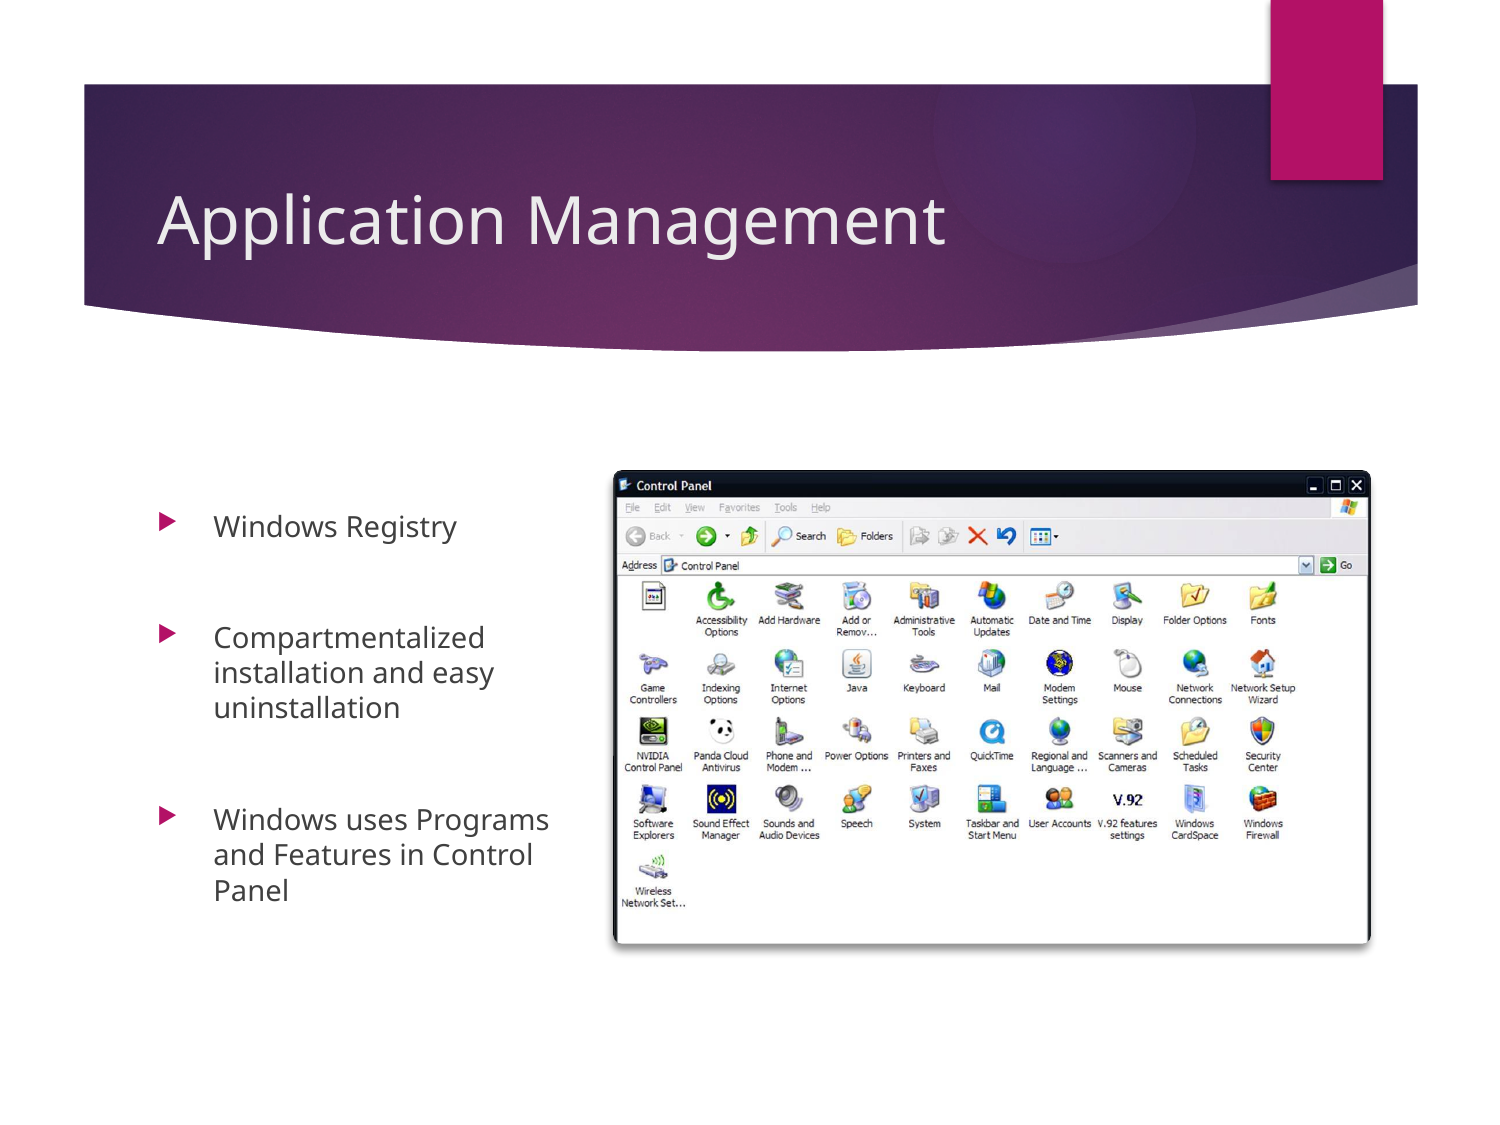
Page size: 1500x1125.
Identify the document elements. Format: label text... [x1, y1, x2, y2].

list Windows Registry Compartmentalized installation and easy uninstallation Windows uses Programs and Features in Control Panel [142, 427, 571, 988]
picture [613, 469, 1372, 944]
title Application Management [142, 159, 1220, 276]
